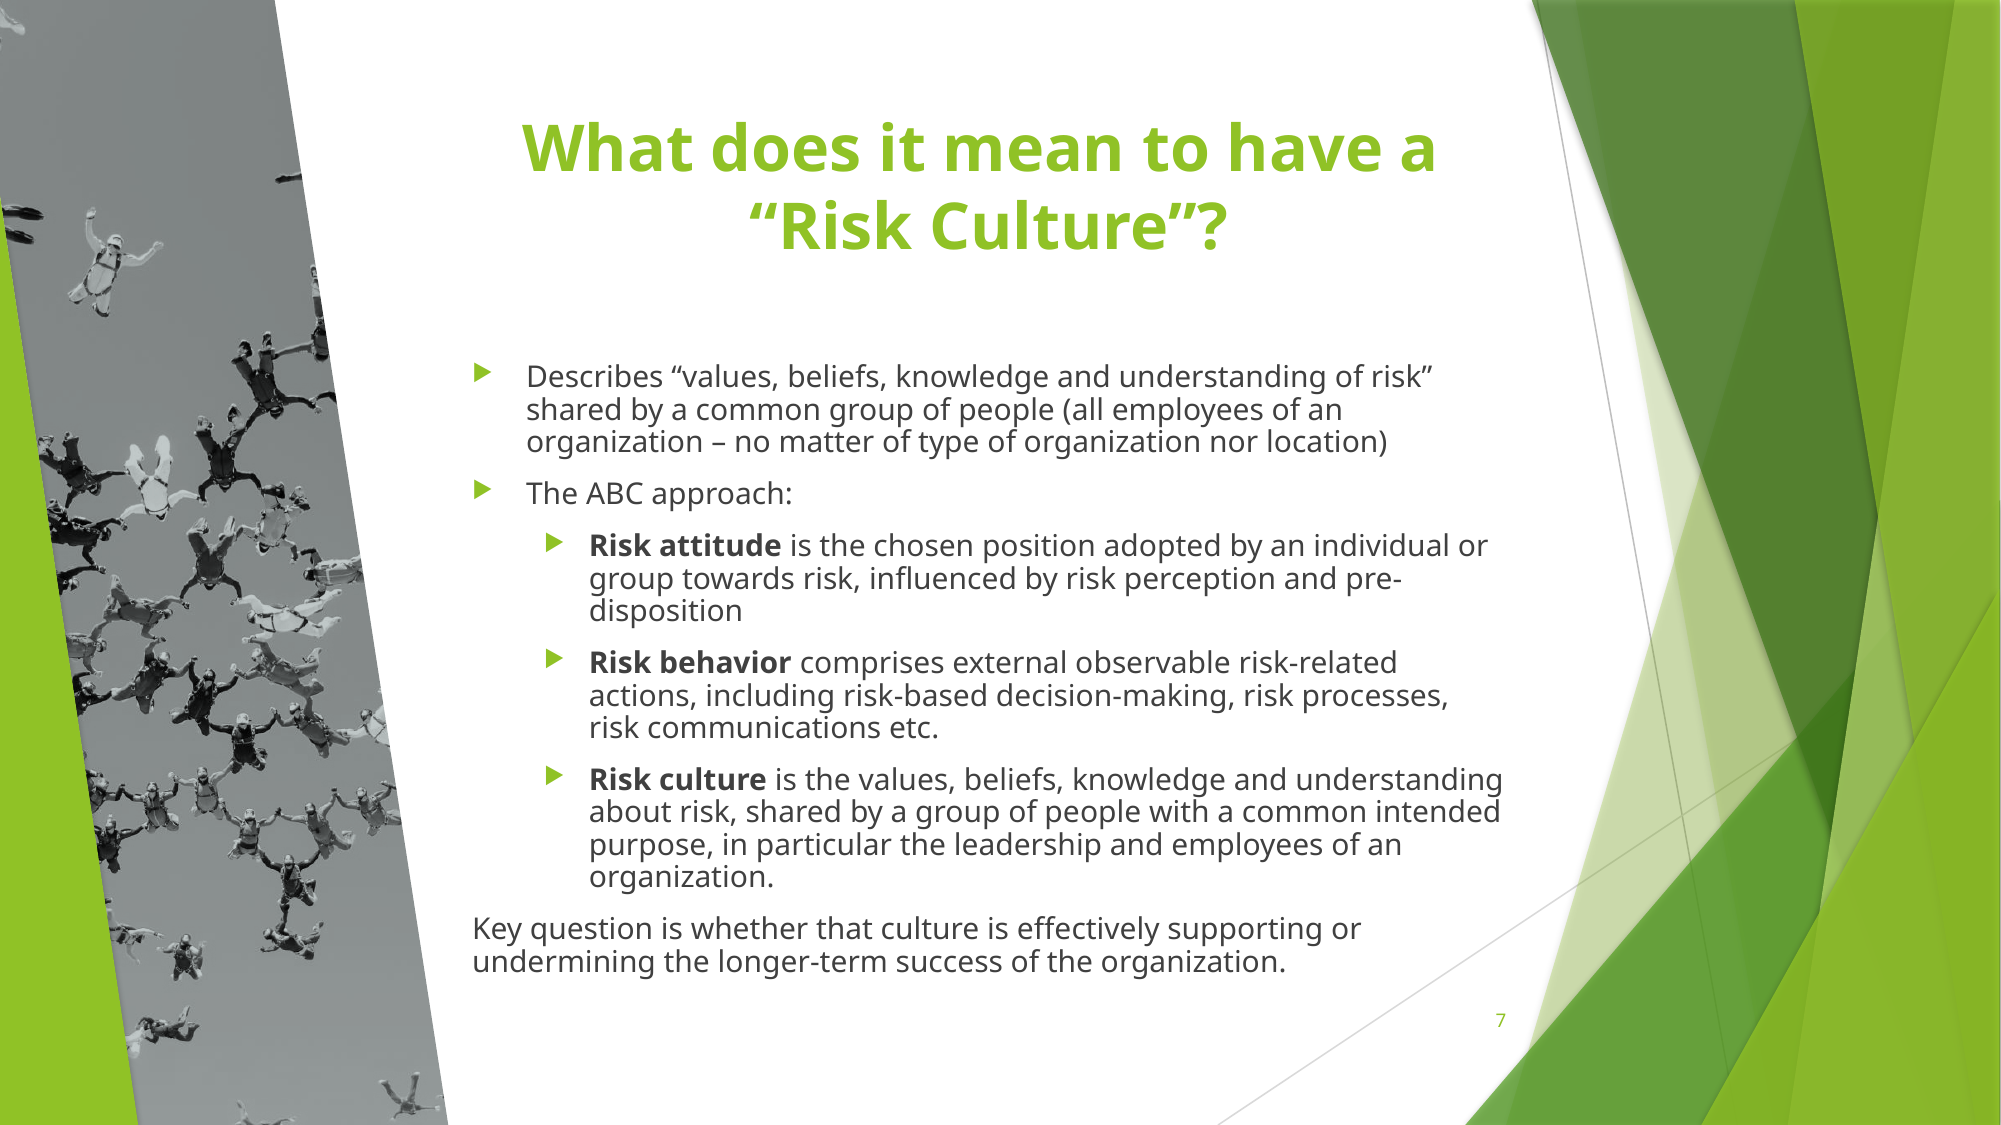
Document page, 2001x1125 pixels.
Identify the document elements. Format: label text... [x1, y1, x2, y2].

slide_number 7 [1409, 991, 1522, 1051]
list Describes “values, beliefs, knowledge and understanding of risk” shared by a common group of people (all employees of an organization – no matter of type of organization nor location) The ABC approach: Risk attitude is the chosen position adopted by an individual or group towards risk, influenced by risk perception and pre-disposition Risk behavior comprises external observable risk-related actions, including risk-based decision-making, risk processes, risk communications etc. Risk culture is the values, beliefs, knowledge and understanding about risk, shared by a group of people with a common intended purpose, in particular the leadership and employees of an organization. Key question is whether that culture is effectively supporting or undermining the longer-term success of the organization. [457, 354, 1522, 992]
title What does it mean to have a “Risk Culture”? [457, 99, 1522, 317]
picture [0, 0, 449, 1125]
